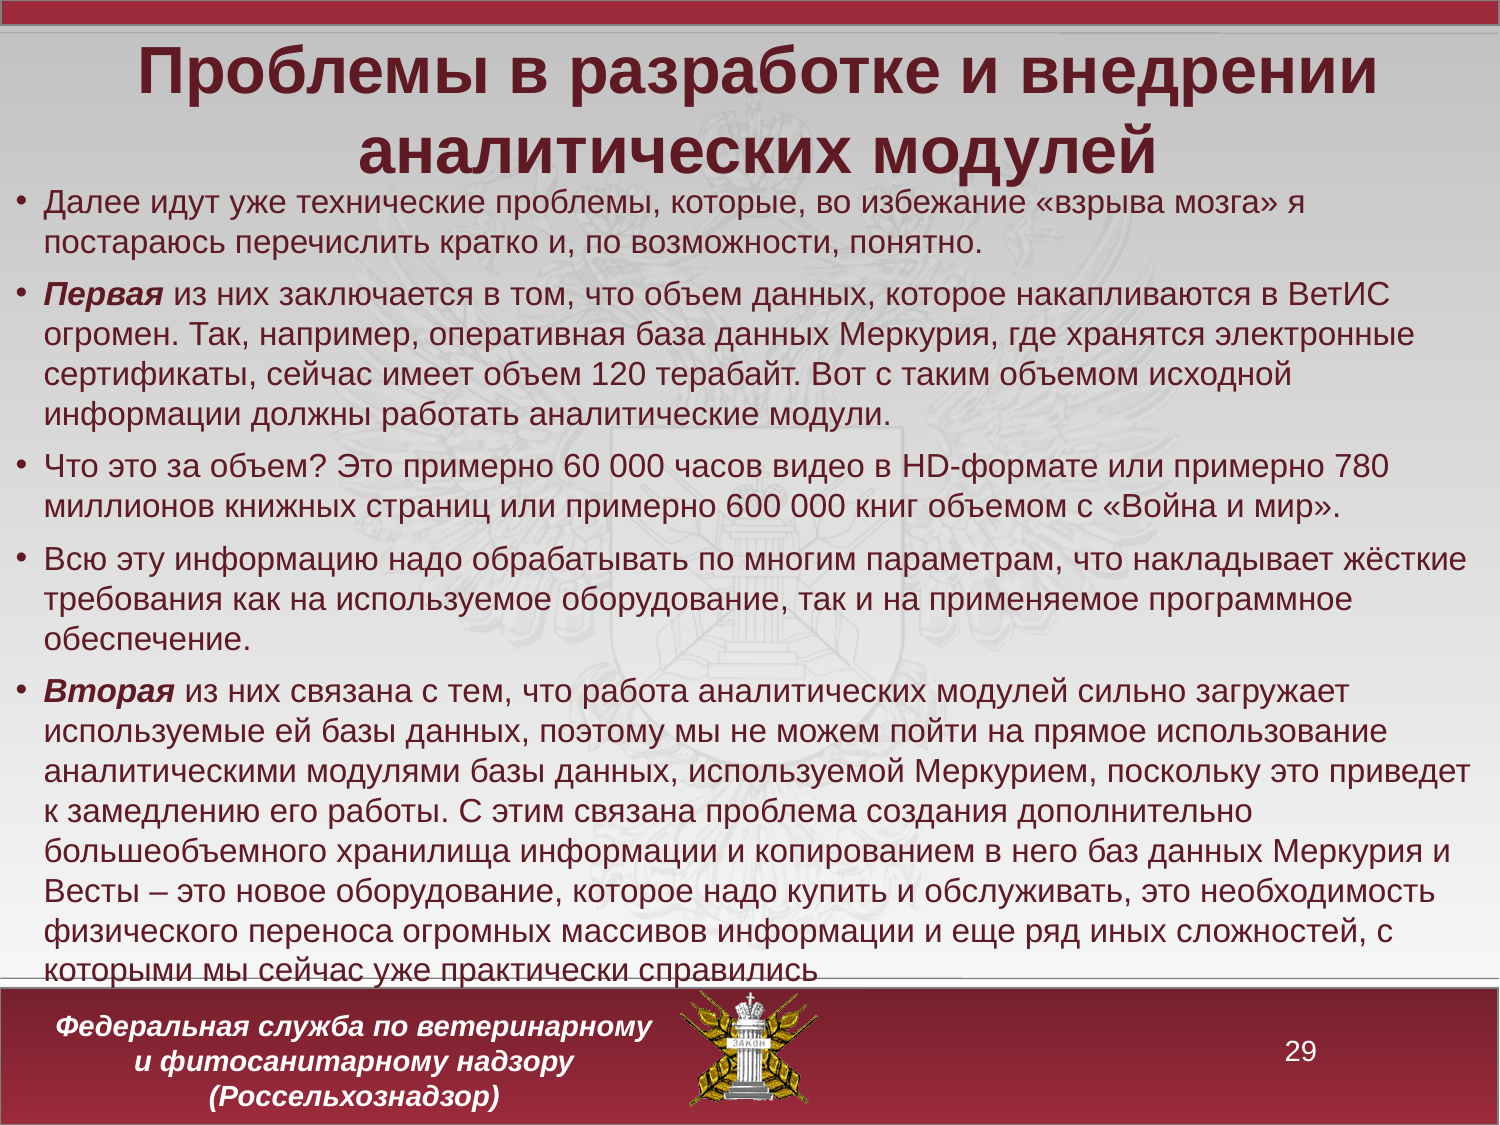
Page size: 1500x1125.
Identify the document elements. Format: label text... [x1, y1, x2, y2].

slide_number 29 [1269, 1049, 1425, 1103]
text_box Далее идут уже технические проблемы, которые, во избежание «взрыва мозга» я постараюсь перечислить кратко и, по возможности, понятно. Первая из них заключается в том, что объем данных, которое накапливаются в ВетИС огромен. Так, например, оперативная база данных Меркурия, где хранятся электронные сертификаты, сейчас имеет объем 120 терабайт. Вот с таким объемом исходной информации должны работать аналитические модули. Что это за объем? Это примерно 60 000 часов видео в HD-формате или примерно 780 миллионов книжных страниц или примерно 600 000 книг объемом с «Война и мир». Всю эту информацию надо обрабатывать по многим параметрам, что накладывает жёсткие требования как на используемое оборудование, так и на применяемое программное обеспечение. Вторая из них связана с тем, что работа аналитических модулей сильно загружает используемые ей базы данных, поэтому мы не можем пойти на прямое использование аналитическими модулями базы данных, используемой Меркурием, поскольку это приведет к замедлению его работы. С этим связана проблема создания дополнительно большеобъемного хранилища информации и копированием в него баз данных Меркурия и Весты – это новое оборудование, которое надо купить и обслуживать, это необходимость физического переноса огромных массивов информации и еще ряд иных сложностей, с которыми мы сейчас уже практически справились [0, 172, 1500, 1049]
picture [678, 1049, 821, 1111]
text_box Проблемы в разработке и внедрении аналитических модулей [17, 19, 1500, 172]
